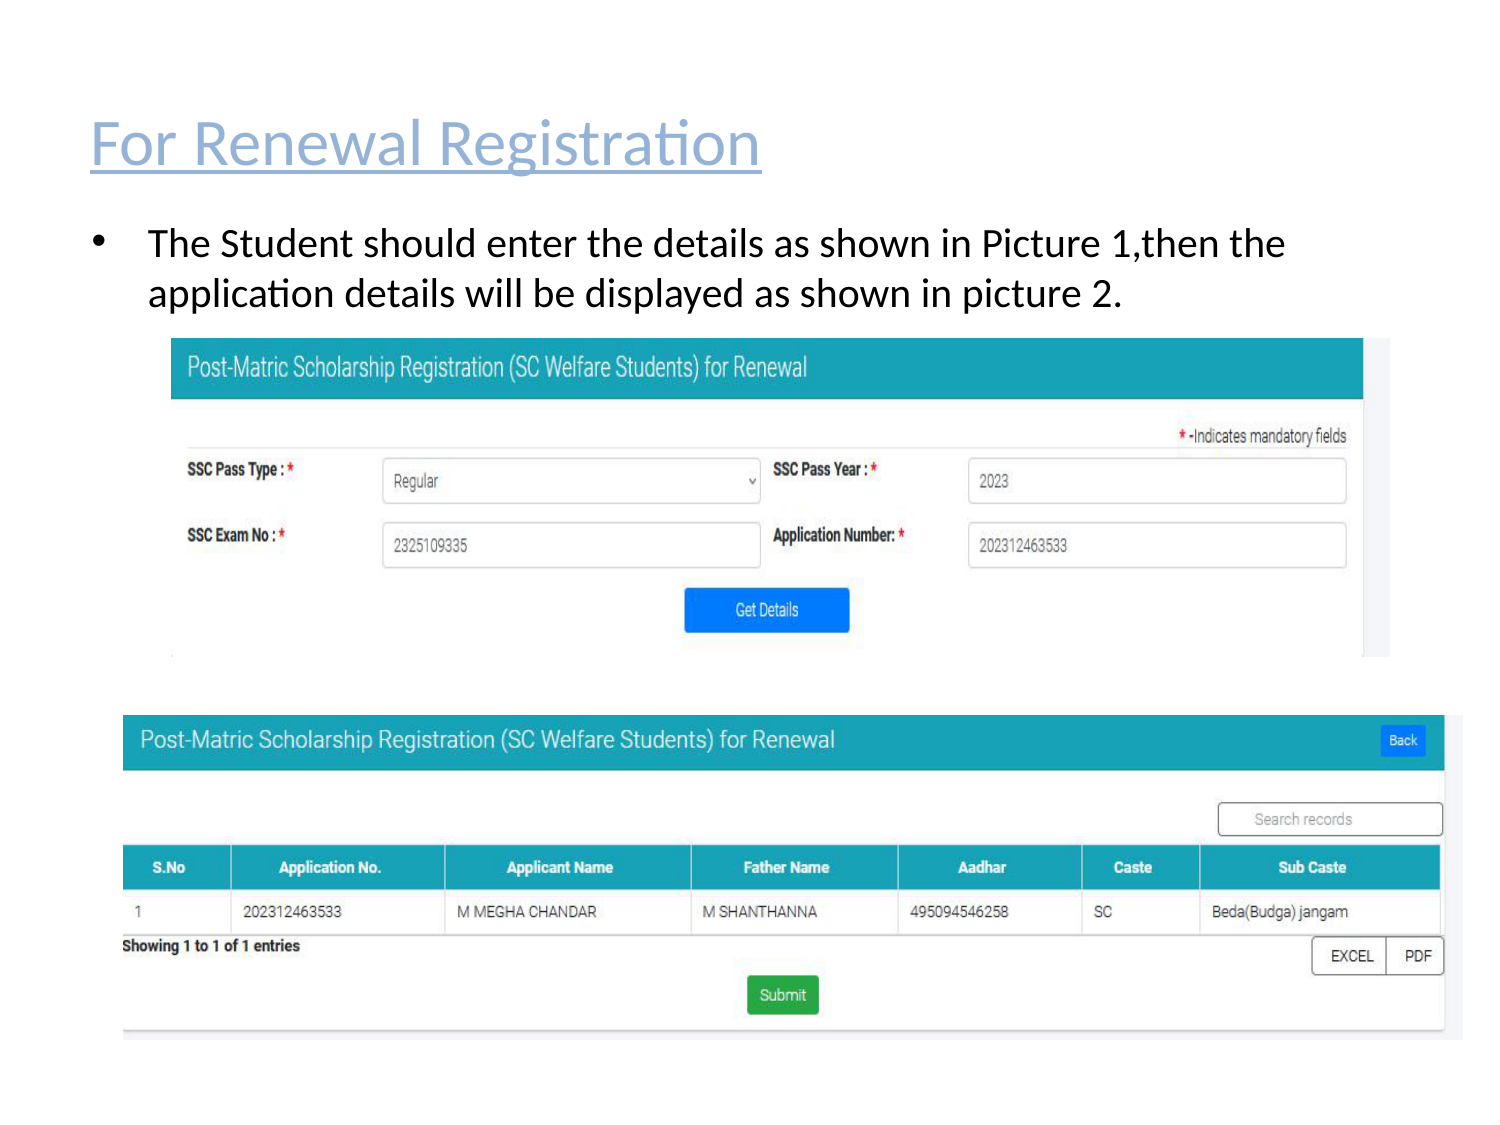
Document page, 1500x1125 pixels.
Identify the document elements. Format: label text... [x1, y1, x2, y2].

title For Renewal Registration [75, 45, 1425, 233]
picture [123, 715, 1463, 1040]
picture [170, 337, 1391, 658]
list The Student should enter the details as shown in Picture 1,then the application details will be displayed as shown in picture 2. [76, 208, 1427, 951]
